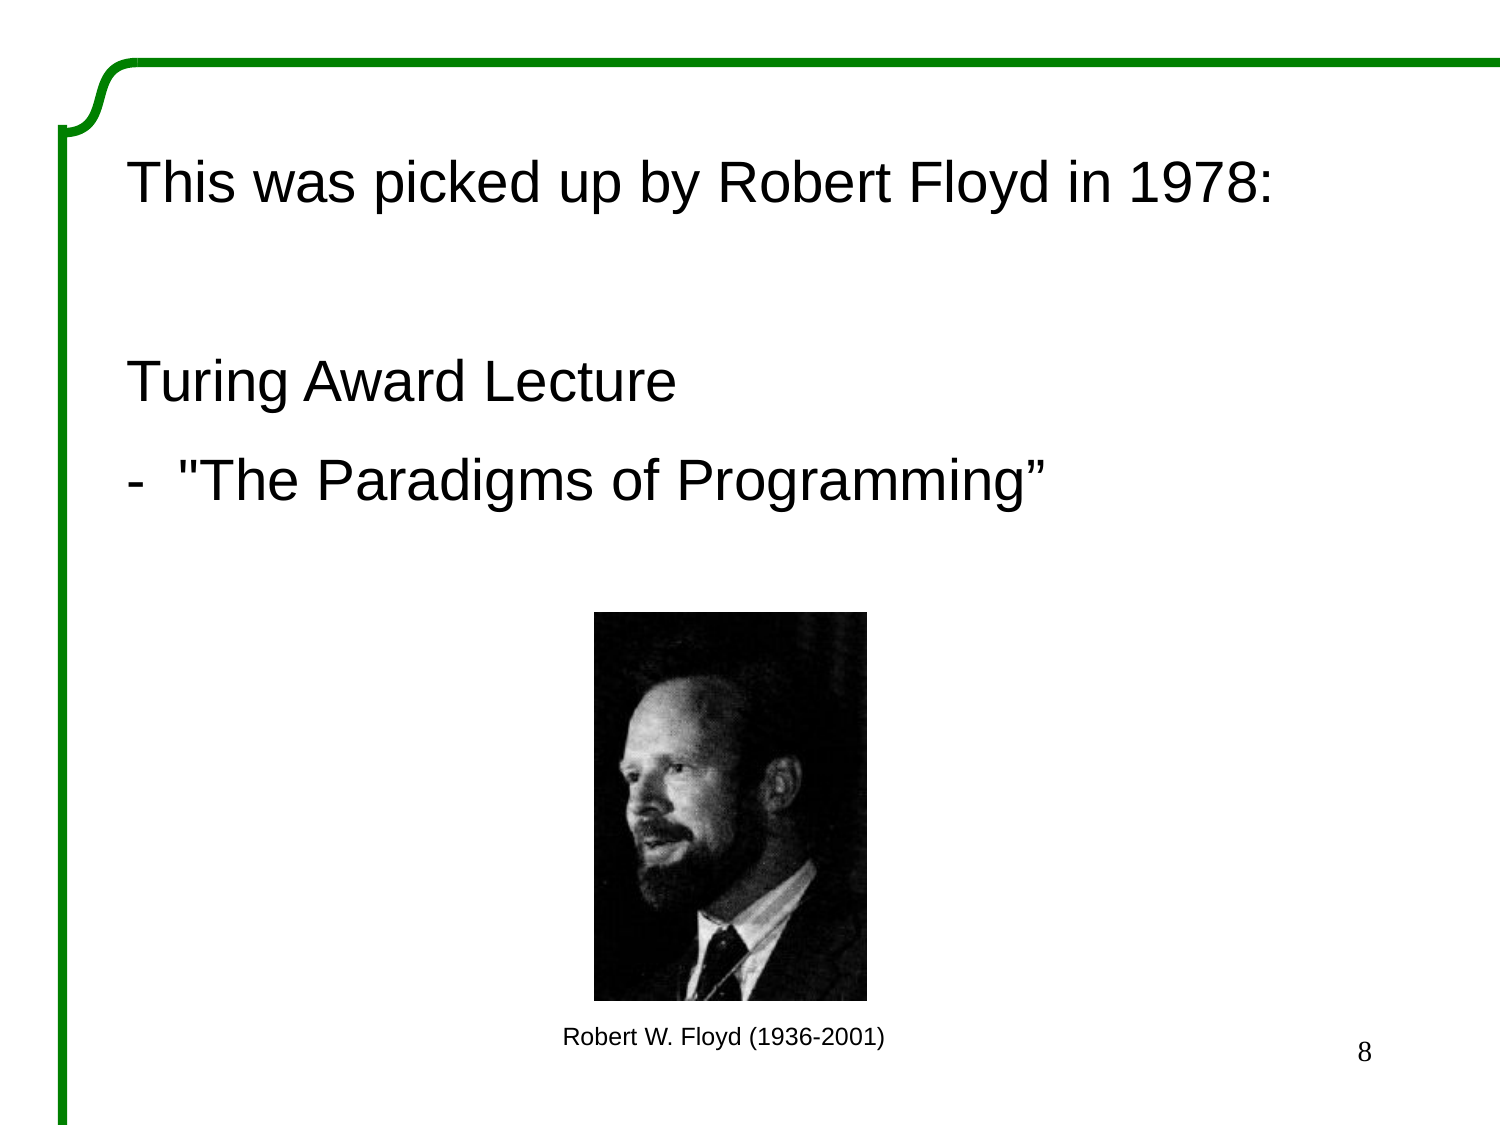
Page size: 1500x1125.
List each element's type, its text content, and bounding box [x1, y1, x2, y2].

slide_number 8 [1074, 1025, 1388, 1100]
text_box Robert W. Floyd (1936-2001) [547, 1013, 914, 1059]
picture [594, 612, 867, 1001]
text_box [64, 60, 136, 136]
text_box This was picked up by Robert Floyd in 1978: Turing Award Lecture - "The Paradigms of Programming” [112, 137, 1350, 520]
